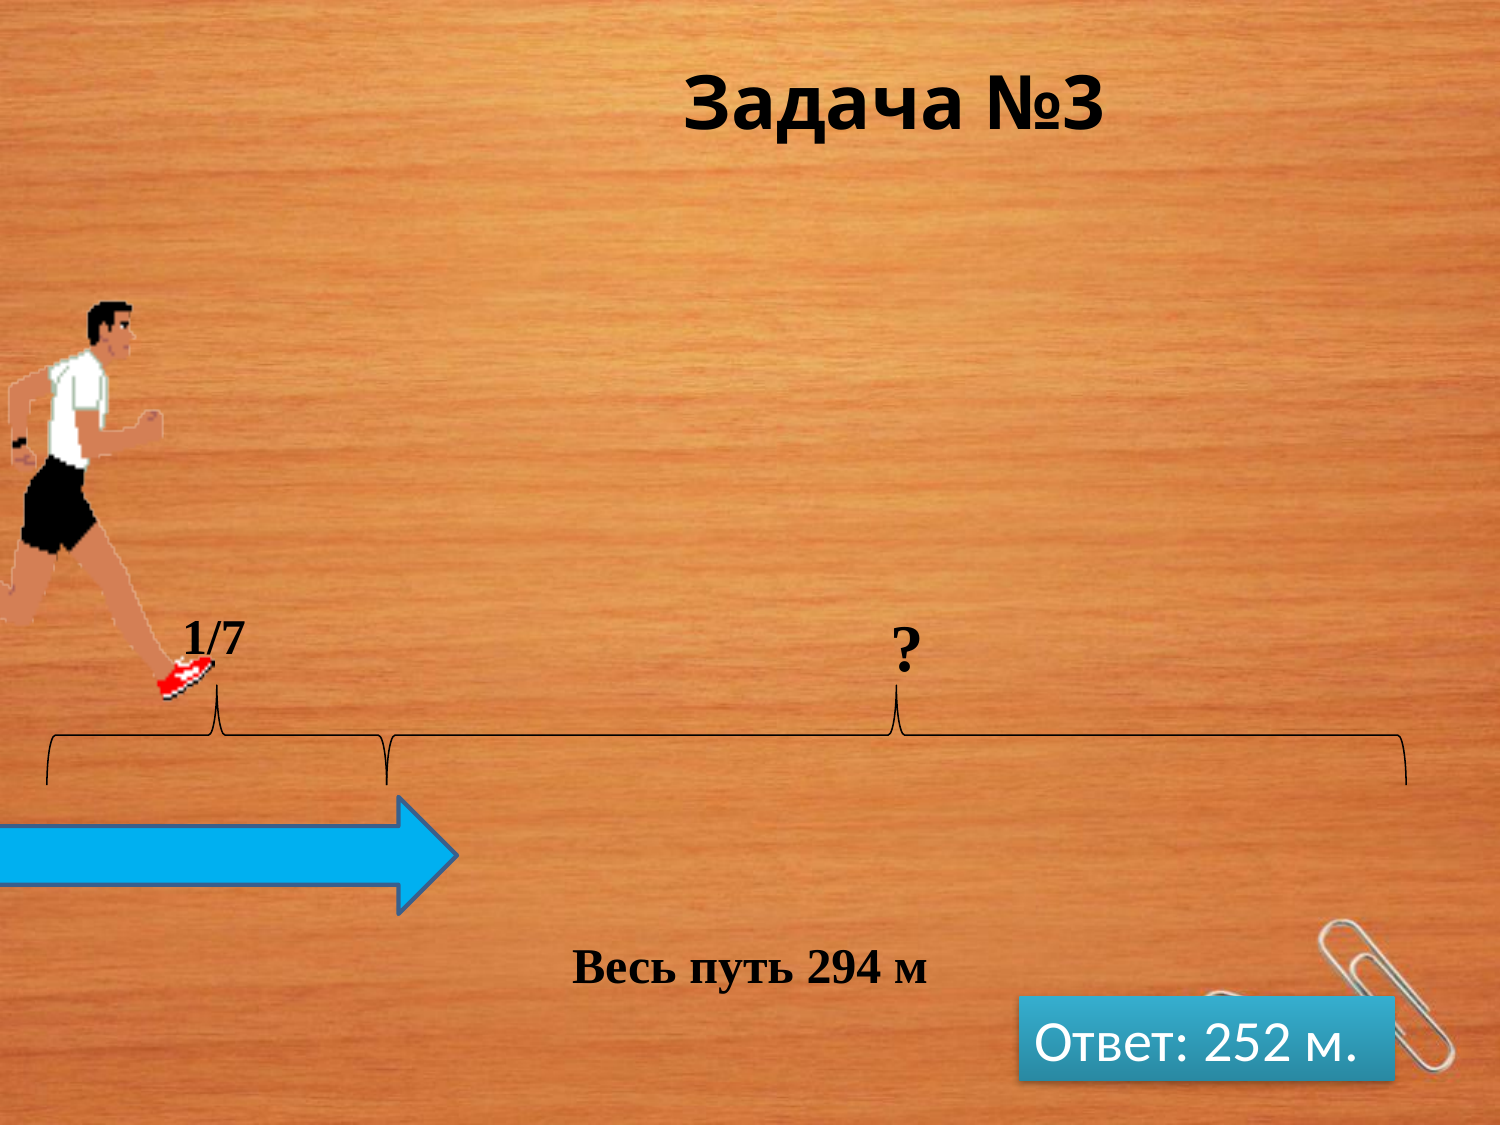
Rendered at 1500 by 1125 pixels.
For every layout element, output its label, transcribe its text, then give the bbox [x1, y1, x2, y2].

text_box Ответ: 252 м. [1019, 996, 1395, 1081]
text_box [386, 597, 1407, 786]
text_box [46, 597, 385, 786]
text_box Задача №3 [562, 46, 1121, 152]
text_box Весь путь 294 м [415, 925, 1084, 1001]
picture [0, 0, 1500, 1125]
text_box [0, 794, 460, 916]
